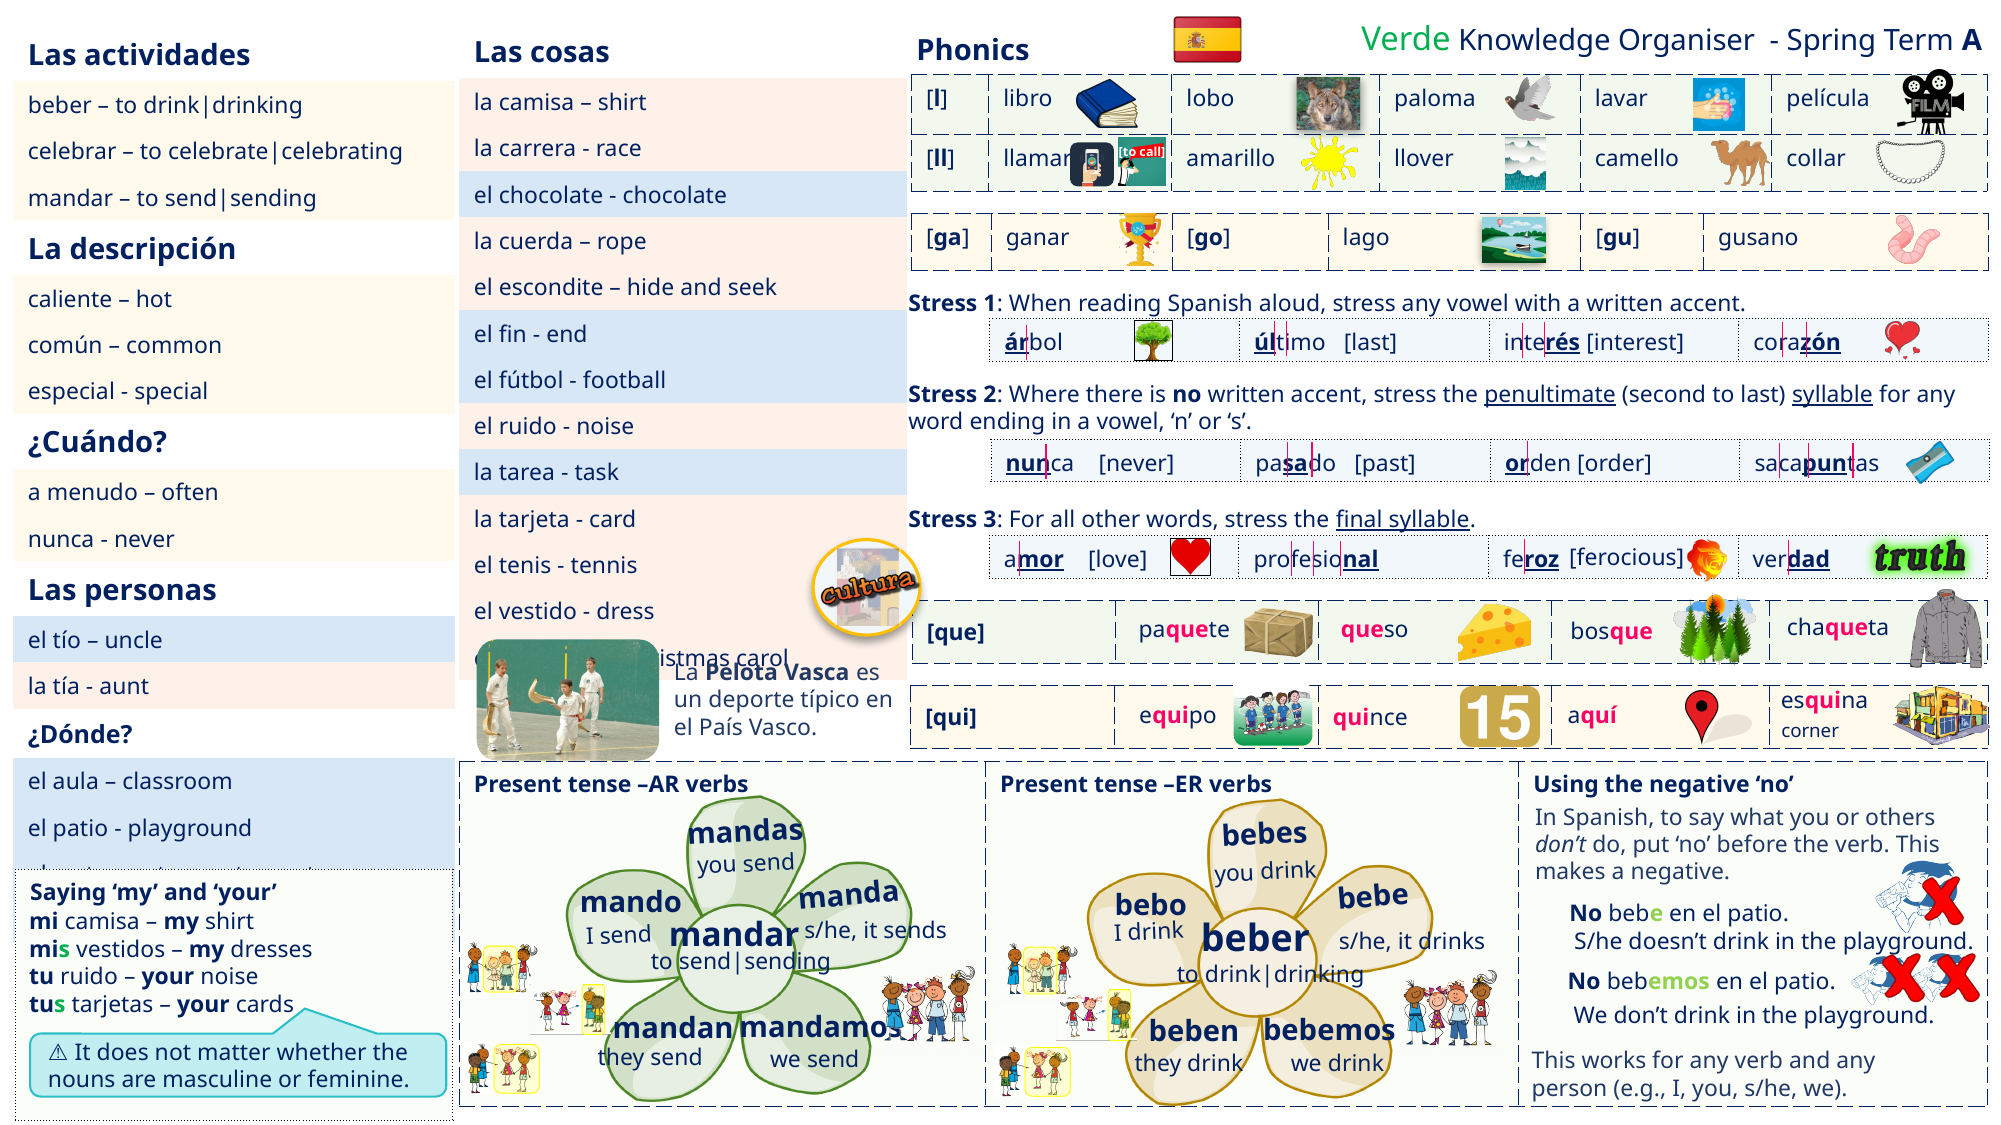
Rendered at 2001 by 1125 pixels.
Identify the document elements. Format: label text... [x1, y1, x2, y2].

table_header Las cosas [459, 24, 907, 78]
picture [1171, 538, 1210, 575]
picture [1482, 217, 1546, 263]
table_cell llover [1379, 134, 1580, 191]
table_header lavar [1580, 74, 1771, 134]
table_cell el ruido - noise [459, 403, 893, 449]
table_header [1982, 600, 1987, 663]
picture [1711, 140, 1770, 186]
picture [1855, 519, 1985, 668]
picture [1906, 441, 1950, 484]
table_header feroz [1488, 535, 1554, 578]
table_header [1769, 600, 1910, 663]
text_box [1092, 801, 1524, 1110]
table_header lobo [1171, 74, 1296, 134]
table_header [1114, 685, 1318, 748]
picture [476, 639, 660, 761]
picture [1692, 89, 1735, 120]
picture [1897, 69, 1964, 134]
table_header lago [1328, 214, 1484, 270]
table_cell la camisa – shirt [459, 78, 907, 125]
picture [462, 1041, 540, 1096]
table_header lago [1541, 214, 1581, 270]
table_cell común – common [13, 321, 455, 368]
text_box In Spanish, to say what you or others don’t do, put ‘no’ before the verb. This makes a negative. [1520, 794, 1967, 892]
table_header corazón [1738, 318, 1988, 361]
table_header verdad [1738, 535, 1855, 578]
text_box S/he doesn’t drink in the playground. [1559, 919, 1990, 962]
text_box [563, 797, 989, 1107]
table_cell el patio - playground [13, 804, 455, 850]
picture [863, 959, 989, 1050]
table_header Las actividades [13, 27, 455, 81]
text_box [813, 539, 924, 635]
picture [994, 938, 1137, 1041]
table_header [1868, 685, 1988, 748]
picture [1849, 950, 1982, 1005]
text_box We don’t drink in the playground. [1558, 993, 1951, 1036]
table_cell la tarjeta - card [459, 495, 907, 541]
text_box paquete [1123, 607, 1246, 650]
picture [1070, 142, 1114, 187]
text_box corner [1766, 711, 1868, 749]
picture [1685, 690, 1752, 745]
picture [1233, 682, 1313, 746]
picture [1385, 963, 1511, 1053]
text_box aquí [1552, 692, 1633, 735]
table_header Saying ‘my’ and ‘your’ [15, 1025, 452, 1120]
text_box [ferocious] [1554, 535, 1677, 578]
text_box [1077, 136, 1207, 186]
table_cell Las personas [13, 561, 455, 616]
picture [1505, 75, 1555, 121]
text_box Stress 2: Where there is no written accent, stress the penultimate (second to last) syllable for any word ending in a vowel, ‘n’ or ‘s’. [893, 372, 2000, 470]
table_cell [ll] [911, 134, 988, 191]
table_header último [last] [1239, 318, 1489, 361]
table_cell la cuerda – rope [459, 217, 907, 264]
table_header Using the negative ‘no’ [1518, 761, 1987, 919]
table_header [qui] [910, 685, 1114, 748]
table_header película [1771, 74, 1897, 134]
table_header lobo [1362, 74, 1379, 134]
text_box Stress 3: For all other words, stress the final syllable. [893, 496, 2000, 567]
text_box quince [1318, 695, 1423, 738]
table_header Present tense –AR verbs [459, 761, 985, 984]
table_header Using the negative ‘no’ [1524, 892, 1987, 1106]
table_cell especial - special [13, 368, 455, 414]
table_cell ¿Dónde? [13, 709, 455, 758]
table_cell el escondite – hide and seek [459, 264, 907, 310]
table_cell ¿Cuándo? [13, 414, 455, 469]
table_cell llamar [988, 134, 1171, 191]
table_header [1551, 600, 1673, 663]
table_header Present tense –ER verbs [985, 761, 1518, 1106]
table_header [go] [1172, 214, 1328, 270]
table_cell caliente – hot [13, 275, 455, 321]
table_header sacapuntas [1740, 439, 1989, 481]
picture [1458, 604, 1531, 662]
table_header [que] [912, 600, 1115, 663]
table_cell amarillo [1171, 134, 1379, 191]
table_header [1539, 685, 1551, 748]
picture [455, 937, 611, 1035]
table_cell nunca - never [13, 515, 455, 561]
text_box equipo [1124, 693, 1232, 736]
picture [1244, 608, 1313, 657]
text_box queso [1326, 607, 1424, 650]
text_box esquina [1766, 678, 1884, 721]
text_box chaqueta [1772, 604, 1905, 647]
table_cell a menudo – often [13, 469, 455, 515]
table_header [1551, 685, 1766, 748]
picture [1942, 441, 1954, 457]
text_box This works for any verb and any person (e.g., I, you, s/he, we). [1524, 1038, 1971, 1108]
table_cell La descripción [13, 220, 455, 275]
table_cell la tía - aunt [13, 662, 455, 709]
table_header gusano [1703, 214, 1988, 270]
table_header ganar [991, 214, 1172, 270]
picture [1885, 321, 1920, 360]
text_box No bebemos en el patio. [1552, 959, 1849, 1002]
table_cell celebrar – to celebrate|celebrating [13, 128, 455, 174]
table_cell el fútbol - football [459, 356, 907, 403]
table_header [gu] [1581, 214, 1703, 270]
table_header [ga] [911, 214, 991, 270]
table_cell beber – to drink|drinking [13, 81, 455, 128]
table_cell camello [1580, 134, 1771, 191]
text_box Phonics [901, 23, 1045, 74]
title Verde Knowledge Organiser - Spring Term A [272, 7, 1998, 68]
table_header [1756, 600, 1769, 663]
text_box mi camisa – my shirt mis vestidos – my dresses tu ruido – your noise tus tarjetas – your cards [14, 899, 454, 1025]
picture [1876, 140, 1945, 185]
picture [1119, 213, 1161, 266]
text_box La Pelota Vasca es un deporte típico en el País Vasco. [660, 649, 918, 747]
picture [1505, 137, 1546, 190]
text_box bosque [1555, 608, 1668, 652]
text_box No bebe en el patio. [1554, 891, 1805, 934]
picture [1923, 462, 1954, 484]
table_header libro [988, 74, 1171, 134]
text_box ⚠ It does not matter whether the nouns are masculine or feminine. [29, 1007, 448, 1098]
table_header paloma [1379, 74, 1580, 134]
table_cell mandar – to send|sending [13, 174, 455, 220]
picture [1301, 135, 1358, 190]
picture [1888, 215, 1940, 264]
picture [1167, 12, 1248, 67]
table_header nunca [never] [991, 439, 1240, 481]
table_header profesional [1239, 535, 1488, 578]
table_header [1318, 685, 1460, 748]
table_cell el fin - end [459, 310, 907, 356]
table_header Saying ‘my’ and ‘your’ [15, 869, 452, 899]
table_cell el aula – classroom [13, 758, 455, 804]
table_header película [1964, 74, 1987, 134]
table_cell el restaurante – restaurant [13, 850, 455, 897]
table_header pasado [past] [1240, 439, 1490, 481]
table_header orden [order] [1490, 439, 1740, 481]
picture [1673, 593, 1756, 665]
table_header [1115, 600, 1319, 663]
table_header interés [interest] [1489, 318, 1738, 361]
table_cell el vestido - dress [459, 588, 813, 634]
picture [1893, 686, 1990, 745]
table_cell el tío – uncle [13, 616, 455, 662]
table_cell el villancico – Christmas carol [459, 634, 907, 680]
picture [1076, 79, 1138, 128]
table_header amor [love] [989, 535, 1239, 578]
table_header [1319, 600, 1551, 663]
table_cell el chocolate - chocolate [459, 171, 907, 217]
picture [1460, 686, 1540, 748]
table_header Present tense –AR verbs [459, 1000, 563, 1106]
picture [1872, 856, 1966, 933]
picture [1296, 77, 1361, 130]
table_cell la carrera - race [459, 125, 907, 171]
table_header [l] [911, 74, 988, 134]
table_cell el tenis - tennis [459, 541, 813, 588]
table_cell la tarea - task [459, 449, 907, 495]
text_box Stress 1: When reading Spanish aloud, stress any vowel with a written accent. [893, 281, 1975, 324]
picture [1677, 533, 1737, 583]
table_cell collar [1771, 134, 1987, 191]
table_header árbol [990, 318, 1239, 361]
picture [1134, 321, 1172, 361]
picture [993, 1044, 1071, 1099]
